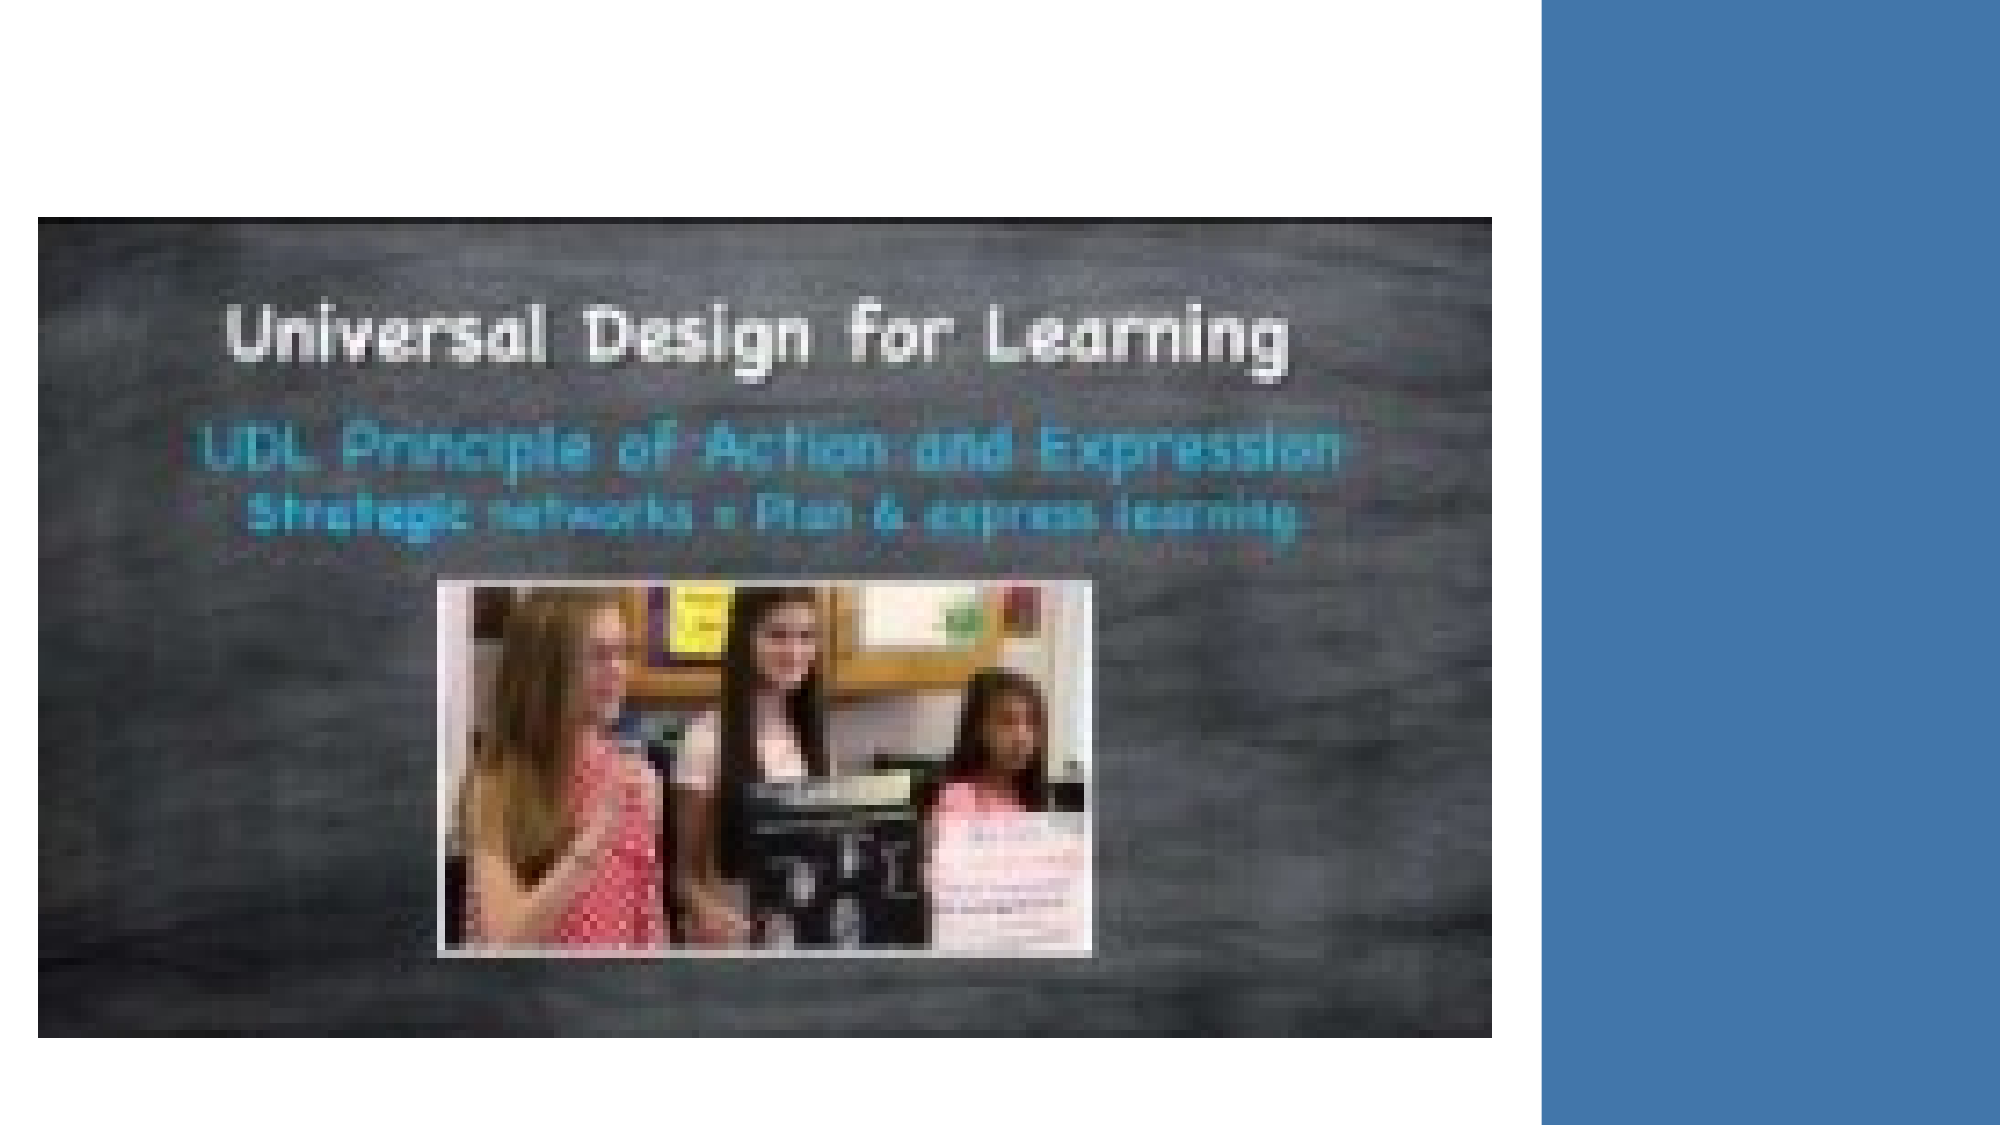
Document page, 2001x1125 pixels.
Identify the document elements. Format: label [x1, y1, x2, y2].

text_box [37, 216, 1493, 1039]
